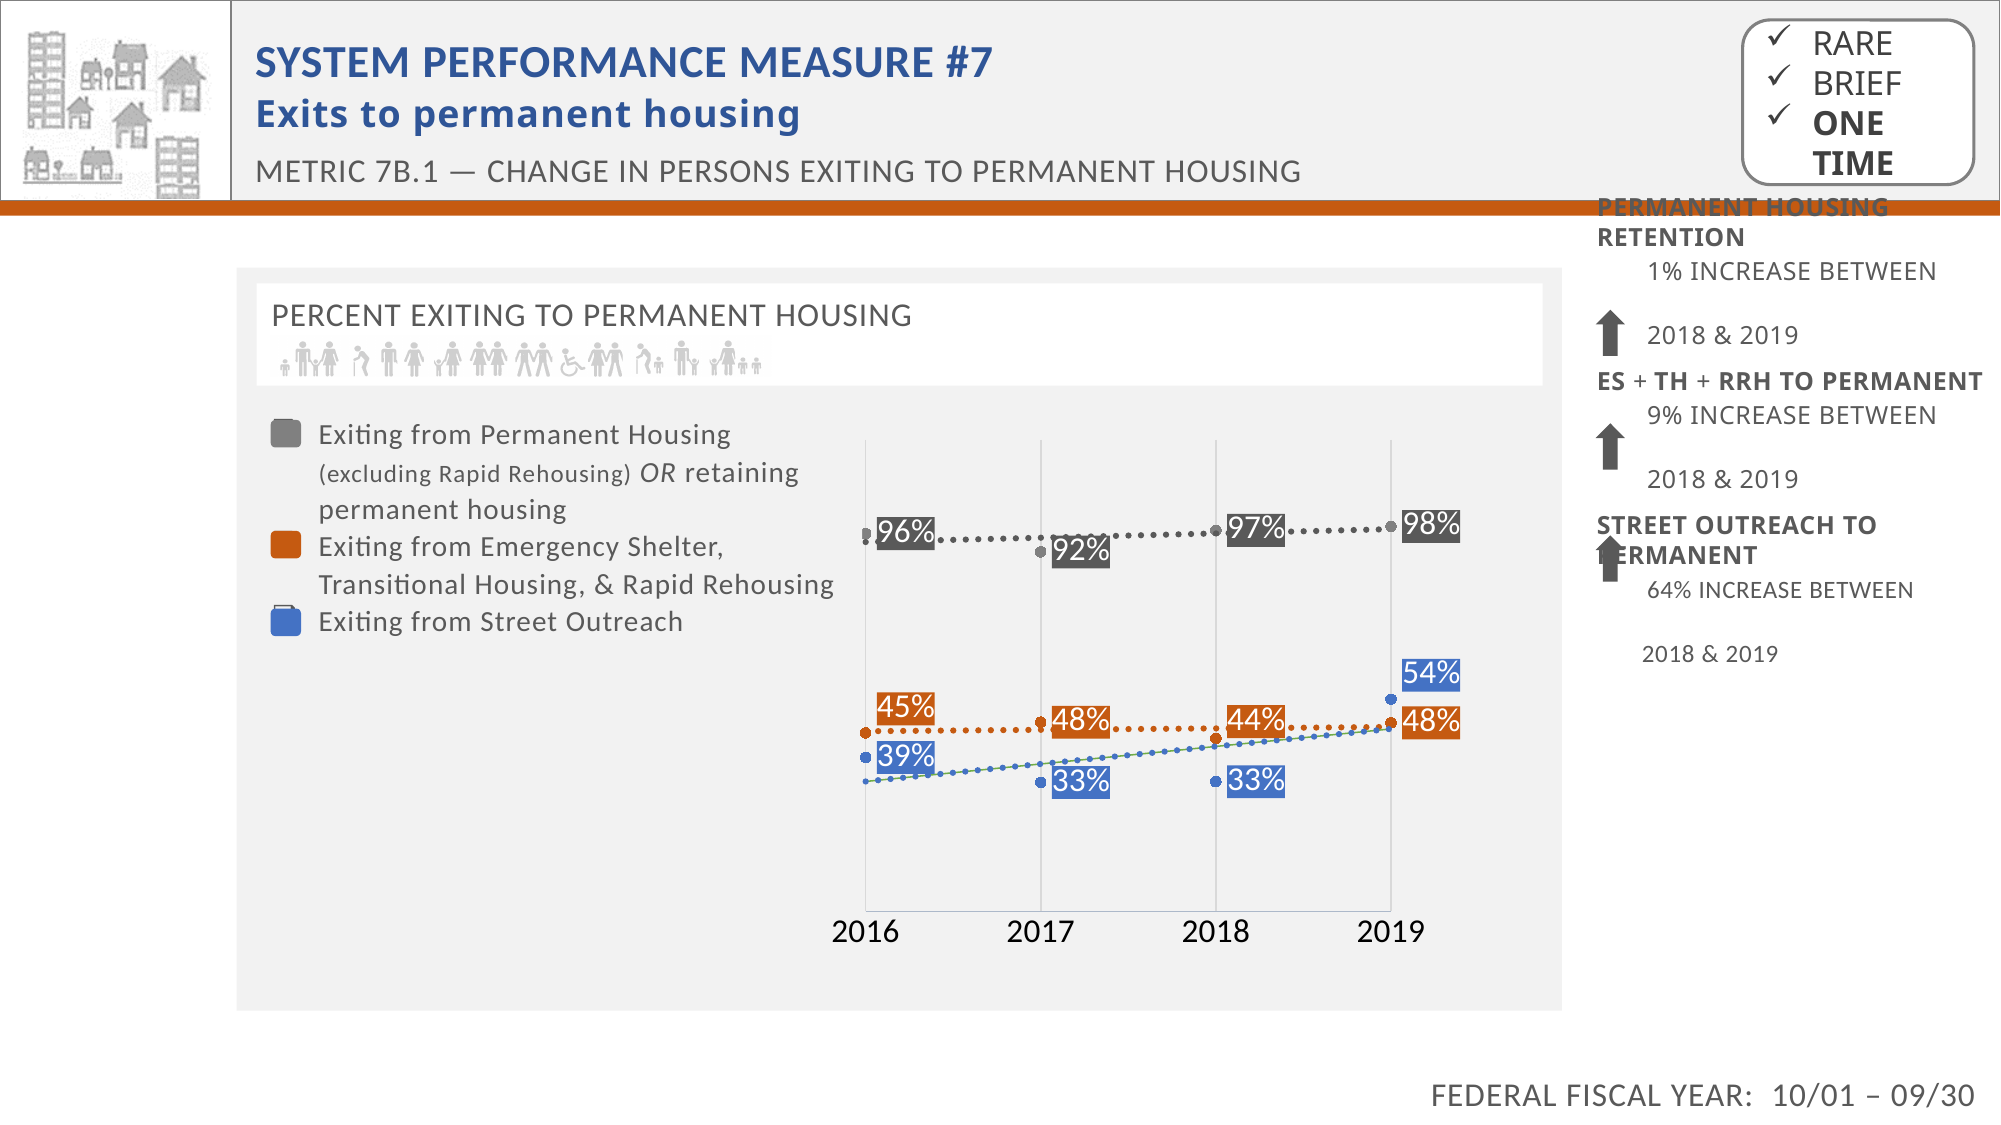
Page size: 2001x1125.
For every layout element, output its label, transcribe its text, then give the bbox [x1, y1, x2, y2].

text_box [235, 266, 1563, 1012]
text_box [269, 607, 303, 638]
text_box [269, 529, 303, 560]
picture [270, 335, 772, 377]
text_box [269, 418, 303, 449]
chart [724, 401, 1543, 997]
text_box Permanent housing retention 1% increase between 2018 & 2019 ES + TH + RRH To Permanent 9% Increase between 2018 & 2019 Street Outreach To Permanent 64% Increase between 2018 & 2019 [1581, 274, 2000, 619]
text_box Federal fiscal year: 10/01 – 09/30 [1416, 1062, 2000, 1125]
text_box Exiting from Permanent Housing (excluding Rapid Rehousing) OR retaining permanent housing Exiting from Emergency Shelter, Transitional Housing, & Rapid Rehousing Exiting from Street Outreach [256, 405, 724, 647]
text_box [230, 0, 2000, 200]
text_box [1593, 308, 1628, 357]
text_box [1593, 533, 1628, 583]
text_box Percent exiting to permanent housinG [256, 283, 1543, 386]
text_box [1593, 421, 1628, 471]
text_box RARE BRIEF ONE TIME [1741, 18, 1975, 186]
text_box [0, 200, 2000, 217]
text_box [0, 0, 230, 200]
picture [18, 19, 213, 199]
